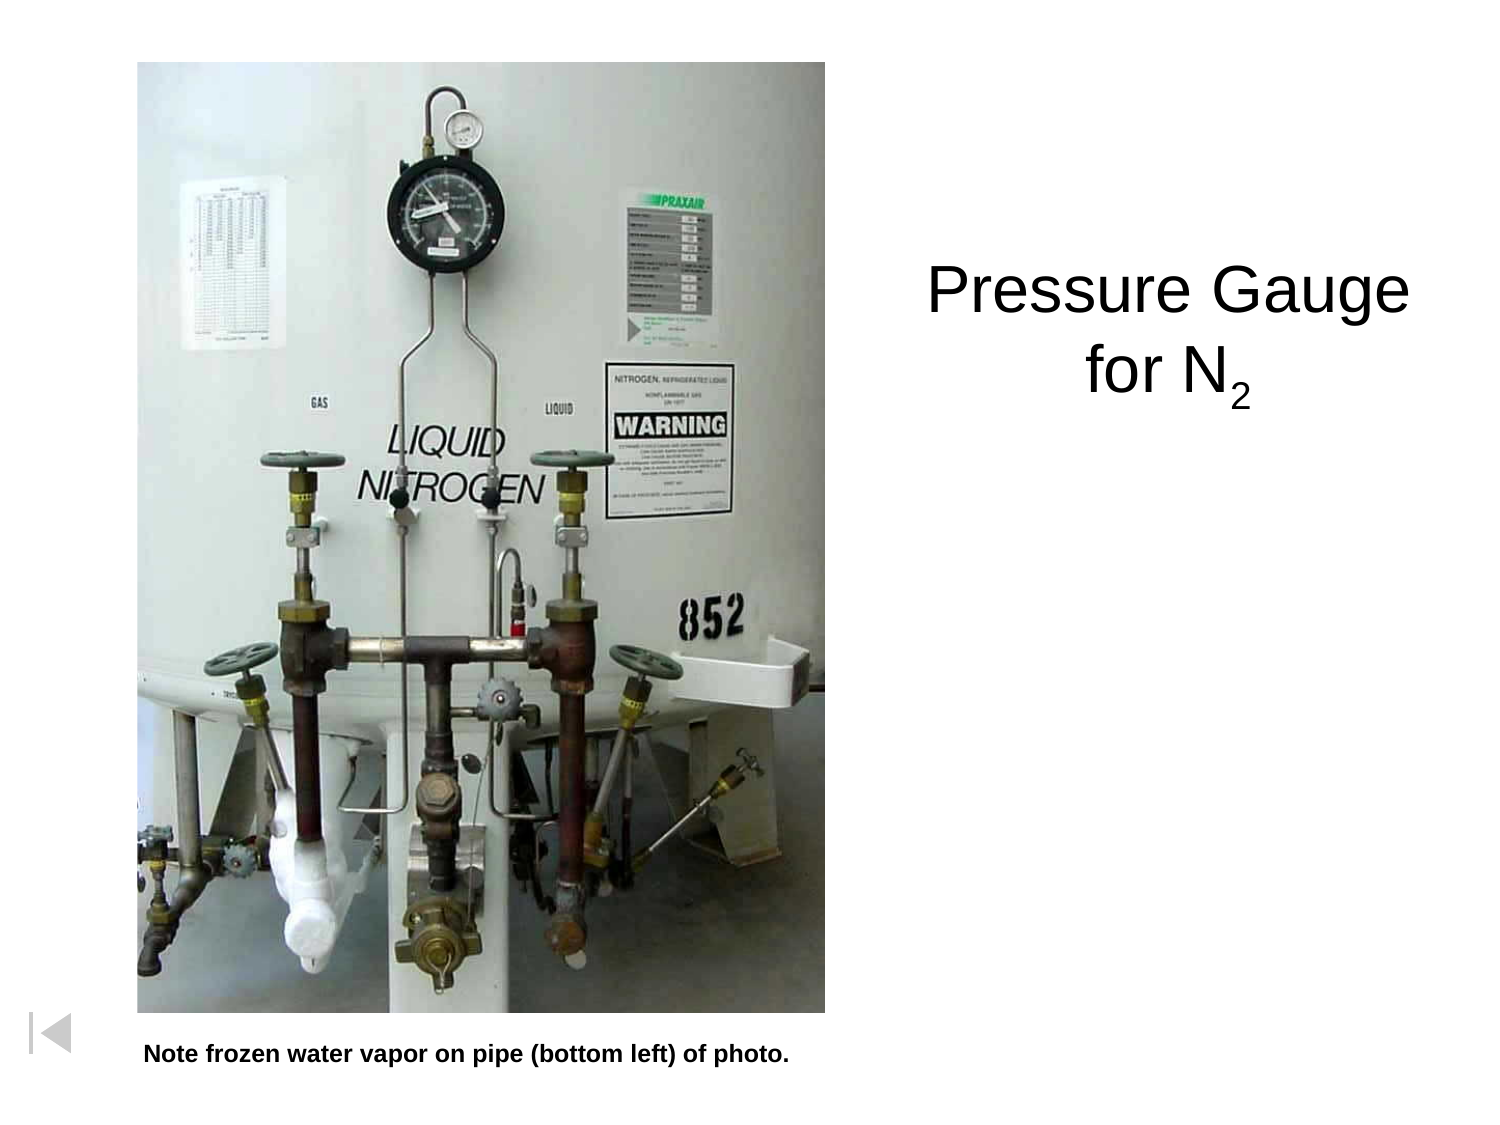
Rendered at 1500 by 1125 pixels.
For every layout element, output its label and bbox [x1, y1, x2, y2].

title [887, 237, 1451, 426]
picture [137, 62, 826, 1013]
text_box [128, 1029, 806, 1075]
text_box [0, 1003, 100, 1063]
